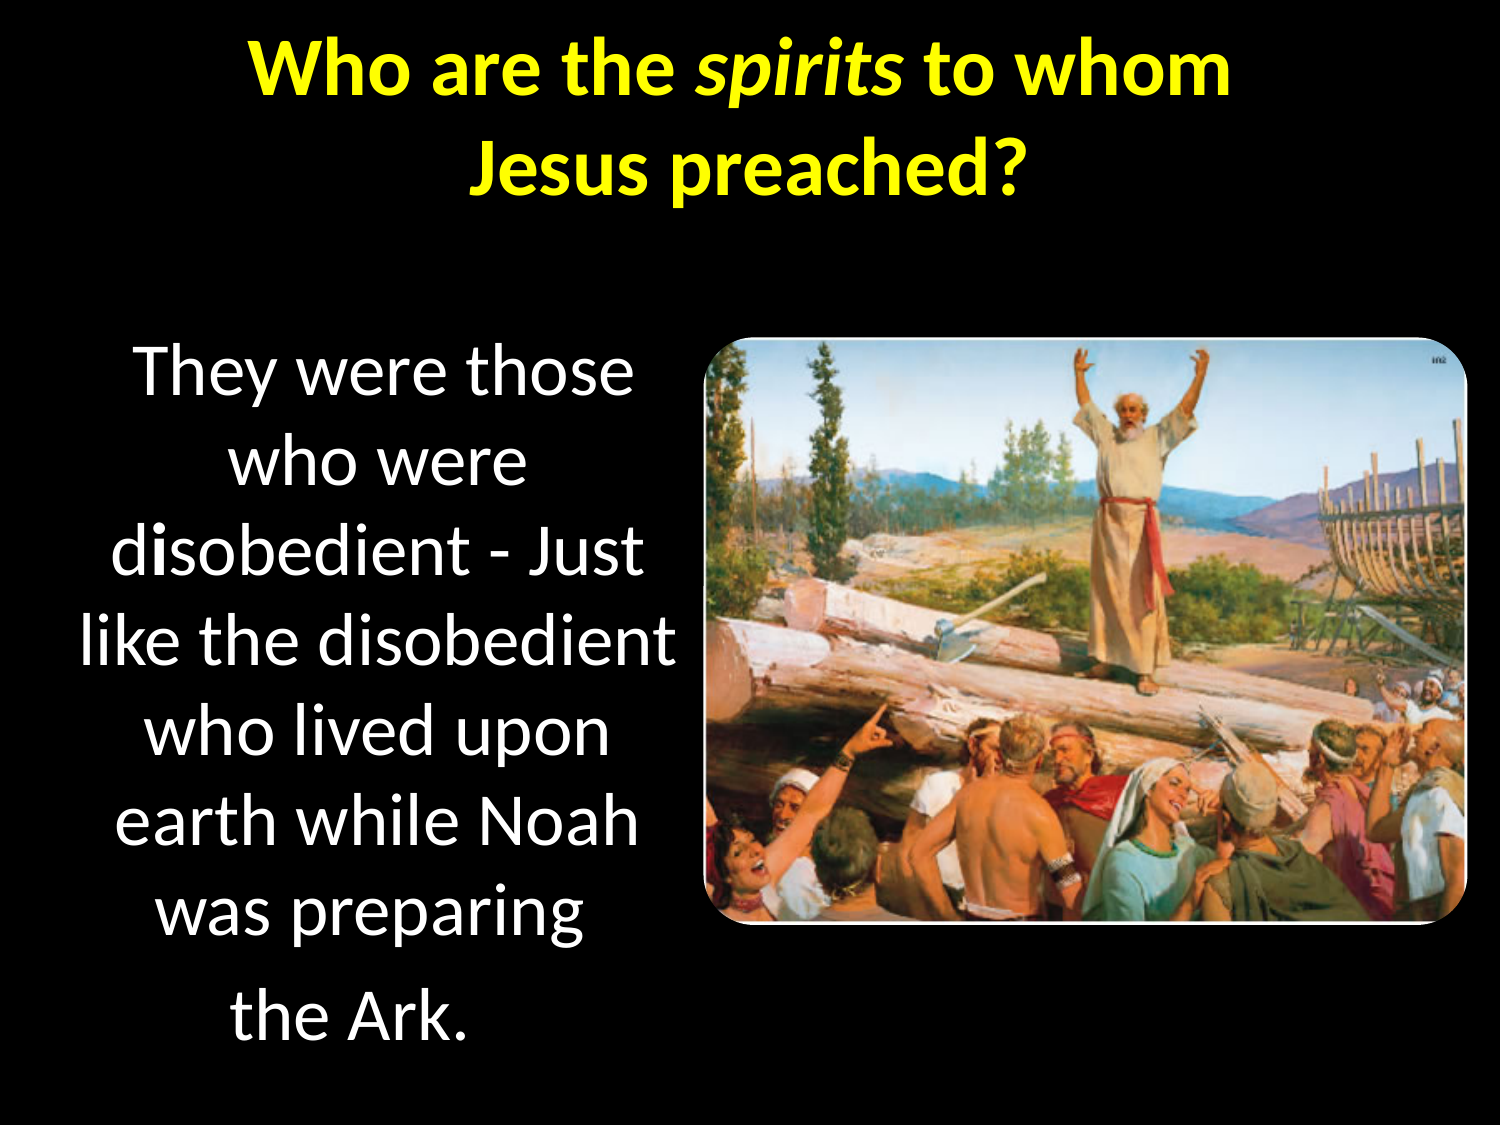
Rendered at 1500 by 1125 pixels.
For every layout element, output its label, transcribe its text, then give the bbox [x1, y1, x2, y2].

title Who are the spirits to whom Jesus preached? [0, 0, 1500, 325]
list They were those who were disobedient - Just like the disobedient who lived upon earth while Noah was preparing the Ark. [0, 312, 700, 1125]
picture [703, 337, 1468, 926]
